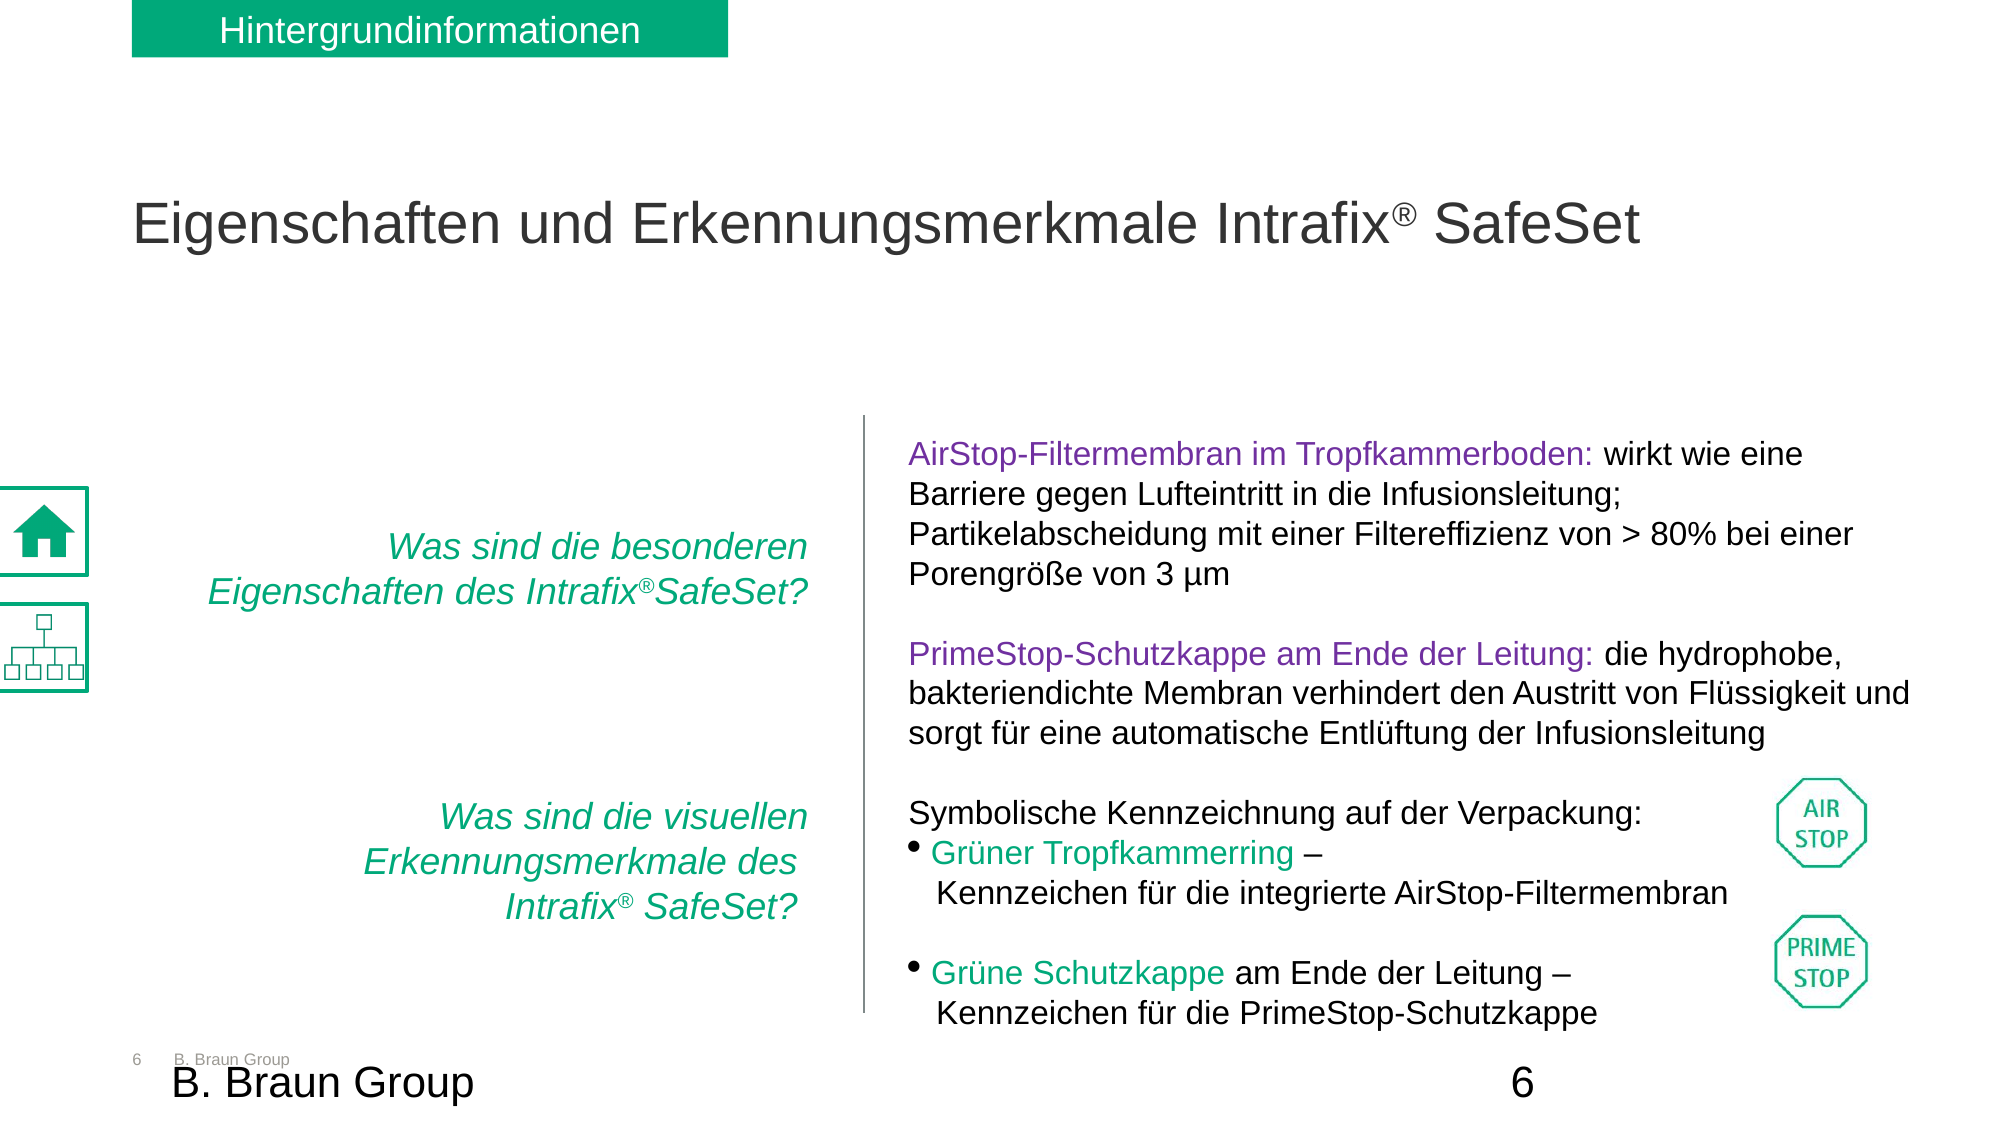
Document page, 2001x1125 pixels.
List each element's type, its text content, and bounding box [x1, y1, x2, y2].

footer B. Braun Group [156, 1046, 770, 1100]
text_box AirStop-Filtermembran im Tropfkammerboden: wirkt wie eine Barriere gegen Lufteintritt in die Infusionsleitung; Partikelabscheidung mit einer Filtereffizienz von > 80% bei einer Porengröße von 3 µm PrimeStop-Schutzkappe am Ende der Leitung: die hydrophobe, bakteriendichte Membran verhindert den Austritt von Flüssigkeit und sorgt für eine automatische Entlüftung der Infusionsleitung Symbolische Kennzeichnung auf der Verpackung: Grüner Tropfkammerring – Kennzeichen für die integrierte AirStop-Filtermembran Grüne Schutzkappe am Ende der Leitung – Kennzeichen für die PrimeStop-Schutzkappe [893, 424, 1945, 1079]
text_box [0, 487, 88, 576]
text_box Hintergrundinformationen [130, 0, 730, 59]
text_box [0, 603, 88, 692]
text_box Eigenschaften und Erkennungsmerkmale Intrafix® SafeSet [132, 113, 1686, 256]
text_box Was sind die besonderen Eigenschaften des Intrafix®SafeSet? Was sind die visuellen Erkennungsmerkmale des Intrafix® SafeSet? [161, 424, 823, 985]
slide_number 6 [1495, 1046, 1963, 1100]
picture [1767, 907, 1877, 1014]
picture [1772, 774, 1872, 872]
